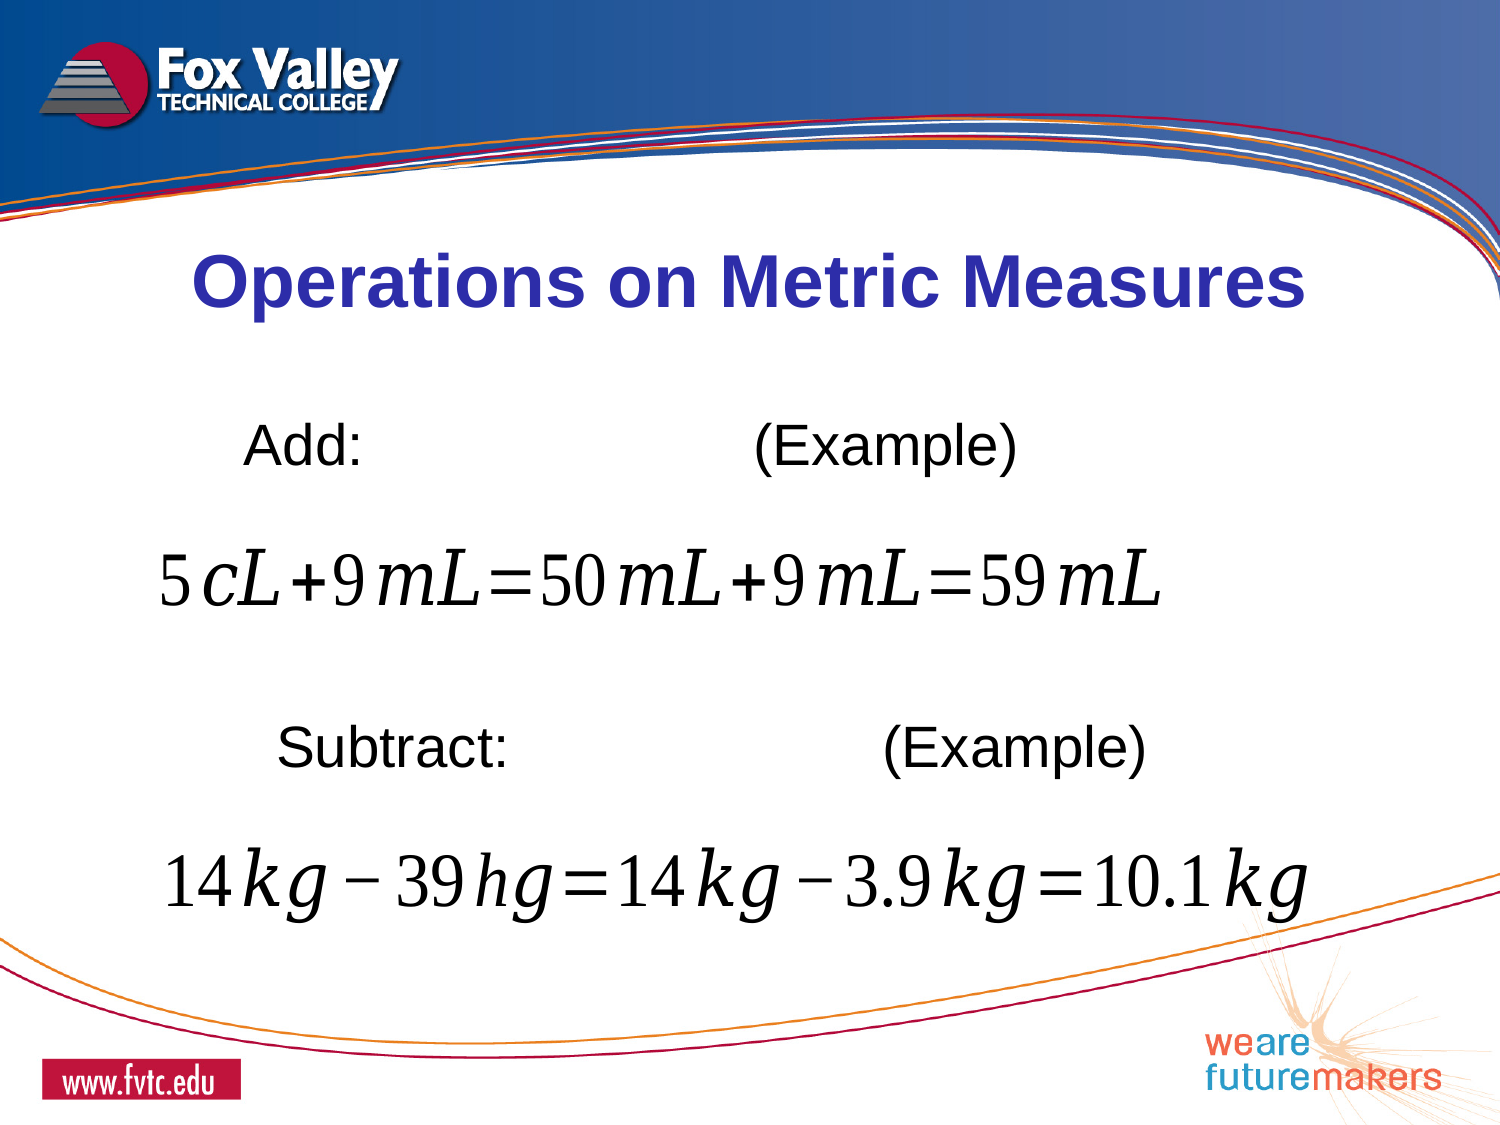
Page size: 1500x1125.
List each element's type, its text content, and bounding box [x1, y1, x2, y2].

picture [0, 0, 1500, 1125]
text_box Operations on Metric Measures [176, 224, 1324, 330]
